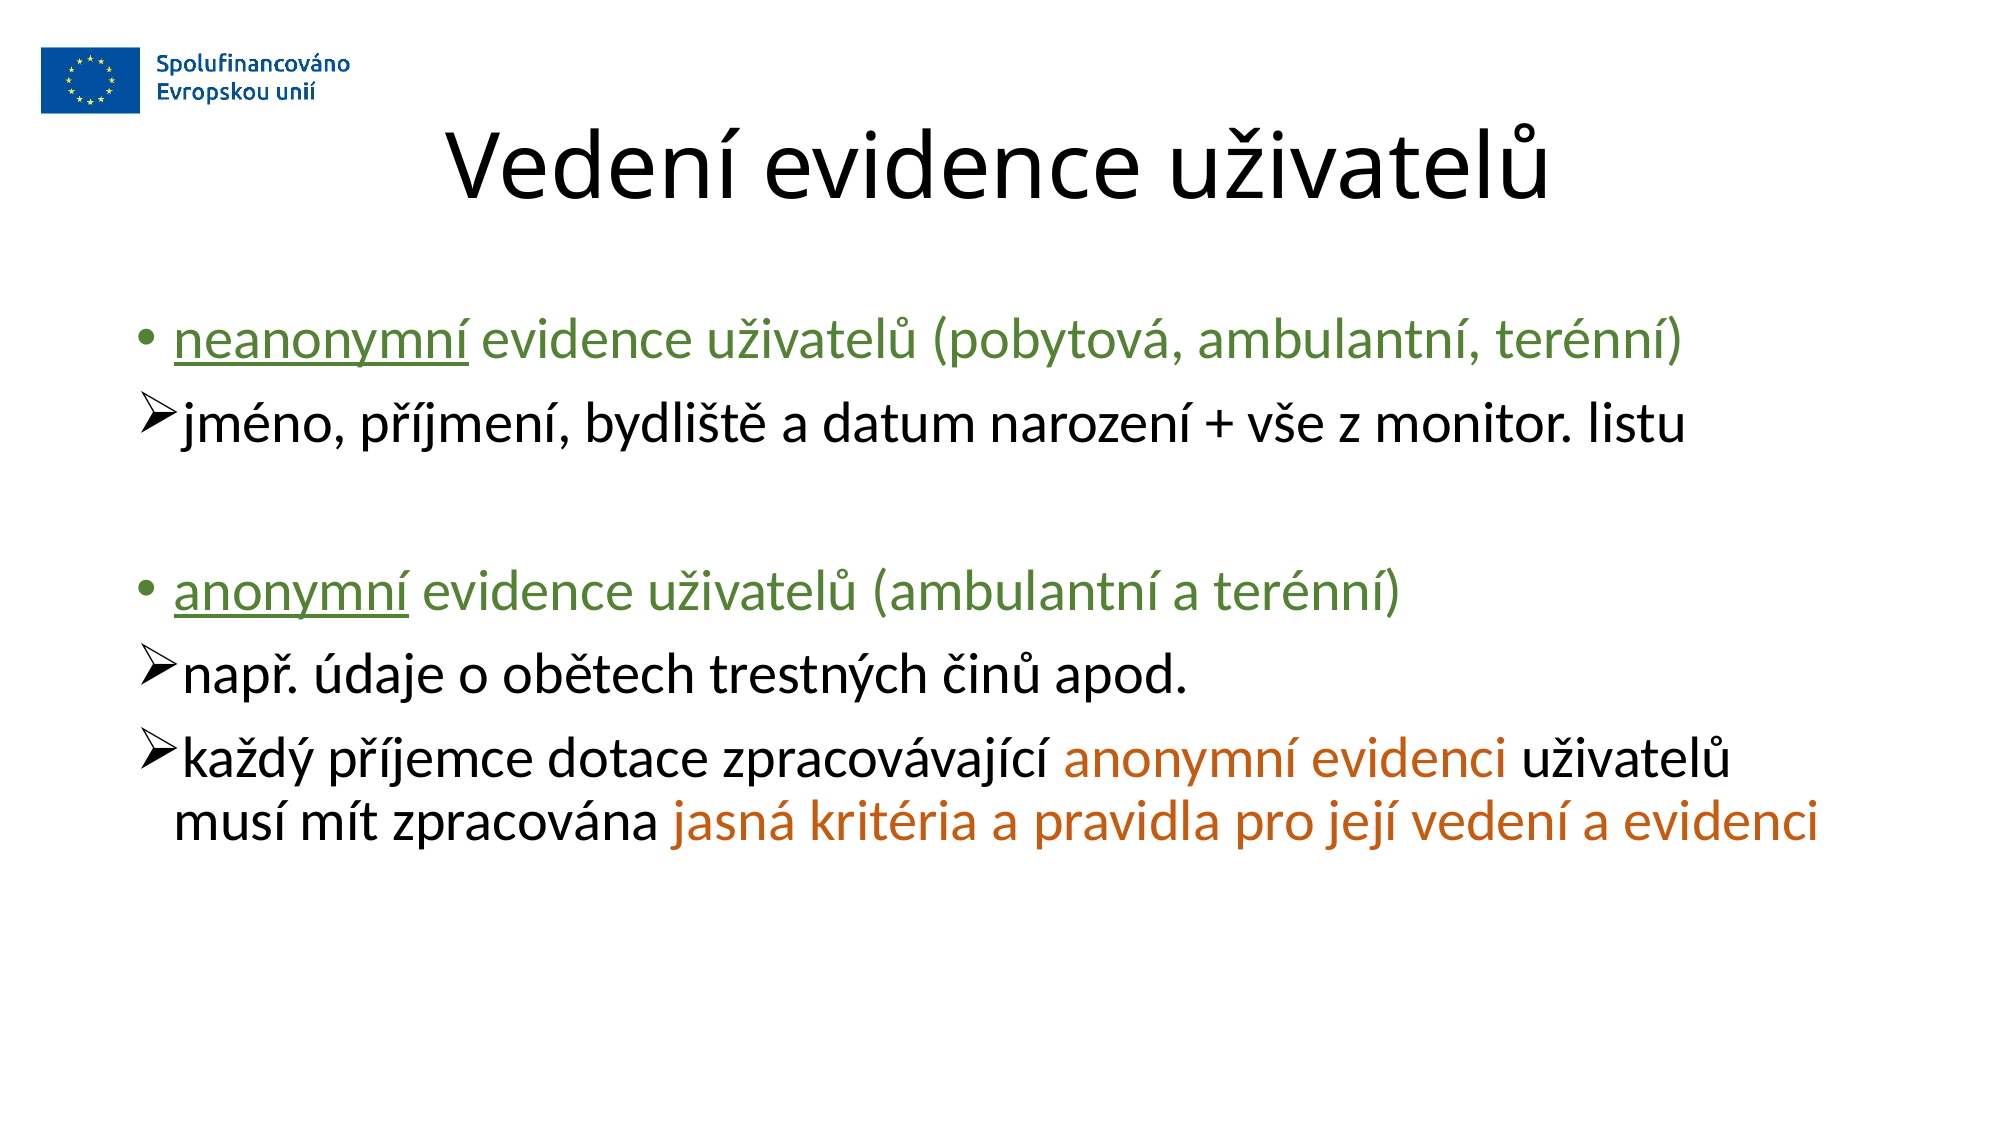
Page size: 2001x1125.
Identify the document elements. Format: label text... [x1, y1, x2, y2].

picture [33, 36, 362, 122]
title Vedení evidence uživatelů [137, 59, 1863, 278]
list neanonymní evidence uživatelů (pobytová, ambulantní, terénní) jméno, příjmení, bydliště a datum narození + vše z monitor. listu anonymní evidence uživatelů (ambulantní a terénní) např. údaje o obětech trestných činů apod. každý příjemce dotace zpracovávající anonymní evidenci uživatelů musí mít zpracována jasná kritéria a pravidla pro její vedení a evidenci [121, 300, 1863, 975]
